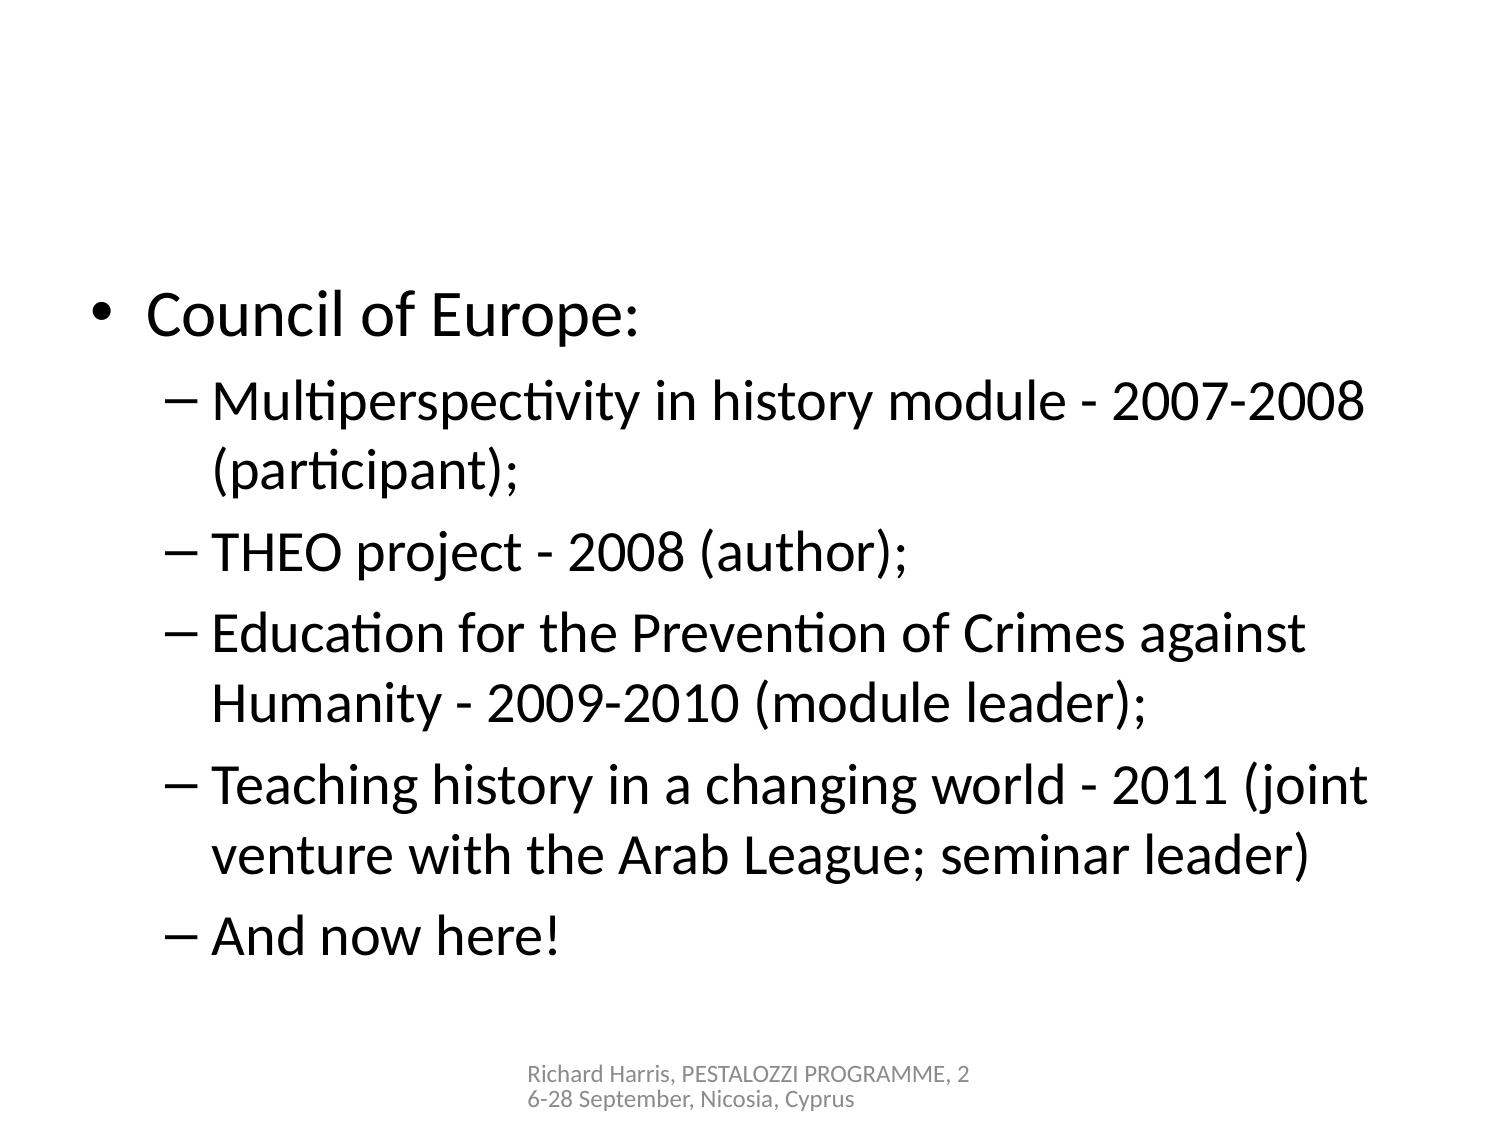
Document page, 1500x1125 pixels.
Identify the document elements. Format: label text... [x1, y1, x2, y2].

list Council of Europe: Multiperspectivity in history module - 2007-2008 (participant); THEO project - 2008 (author); Education for the Prevention of Crimes against Humanity - 2009-2010 (module leader); Teaching history in a changing world - 2011 (joint venture with the Arab League; seminar leader) And now here! [75, 262, 1425, 1005]
footer Richard Harris, PESTALOZZI PROGRAMME, 26-28 September, Nicosia, Cyprus [512, 1042, 988, 1103]
